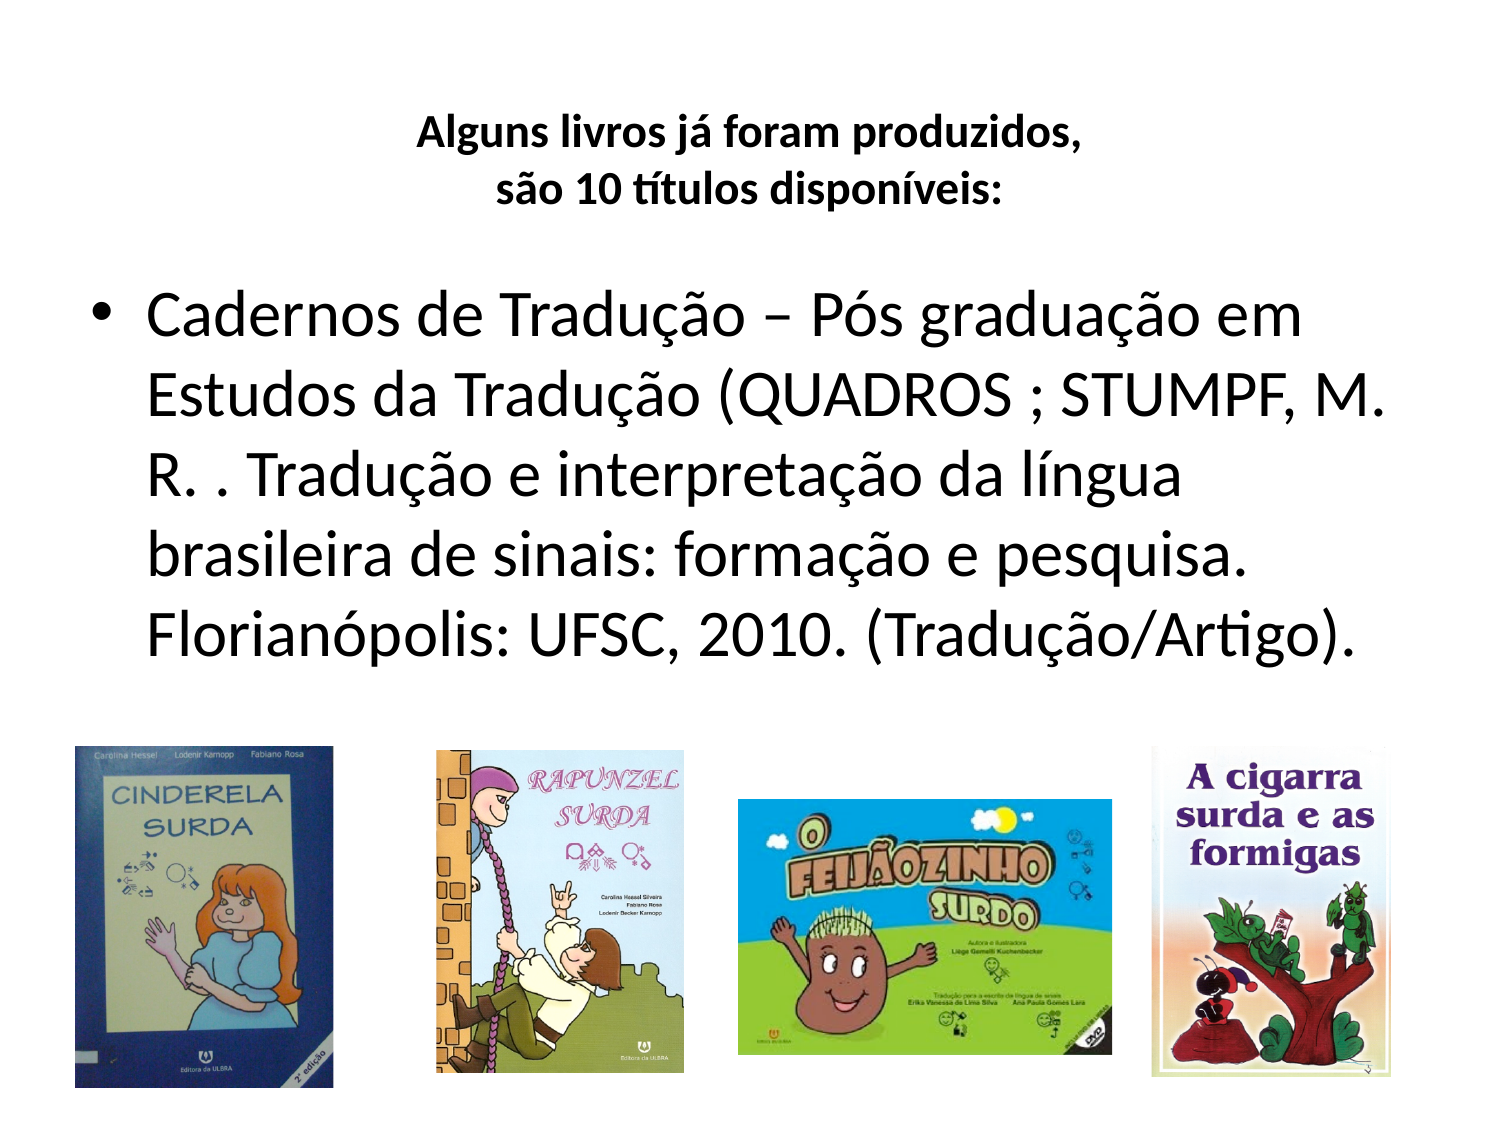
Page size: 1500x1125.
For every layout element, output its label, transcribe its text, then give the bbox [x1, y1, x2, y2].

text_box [74, 746, 334, 1088]
list Cadernos de Tradução – Pós graduação em Estudos da Tradução (QUADROS ; STUMPF, M. R. . Tradução e interpretação da língua brasileira de sinais: formação e pesquisa. Florianópolis: UFSC, 2010. (Tradução/Artigo). [75, 262, 1425, 1005]
title Alguns livros já foram produzidos, são 10 títulos disponíveis: [75, 91, 1425, 262]
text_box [435, 750, 685, 1073]
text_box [737, 798, 1113, 1056]
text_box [1151, 746, 1392, 1077]
